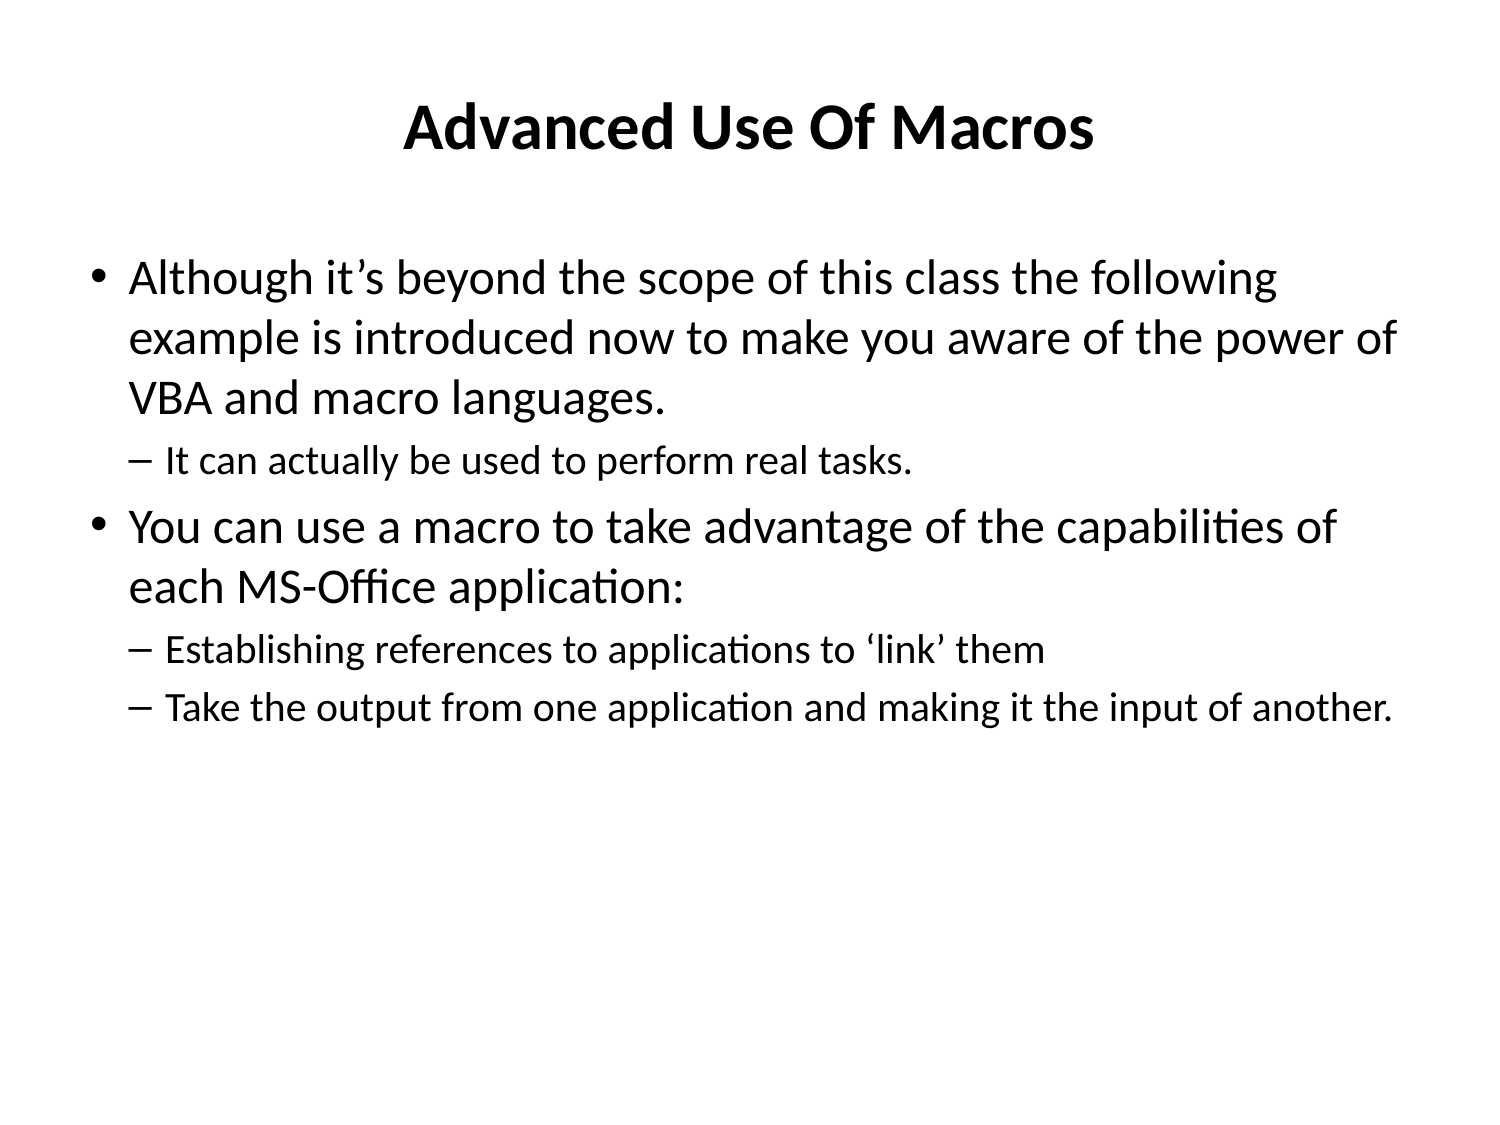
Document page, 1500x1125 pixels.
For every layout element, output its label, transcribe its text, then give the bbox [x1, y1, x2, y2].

title Advanced Use Of Macros [75, 45, 1425, 200]
list Although it’s beyond the scope of this class the following example is introduced now to make you aware of the power of VBA and macro languages. It can actually be used to perform real tasks. You can use a macro to take advantage of the capabilities of each MS-Office application: Establishing references to applications to ‘link’ them Take the output from one application and making it the input of another. [75, 237, 1425, 1063]
